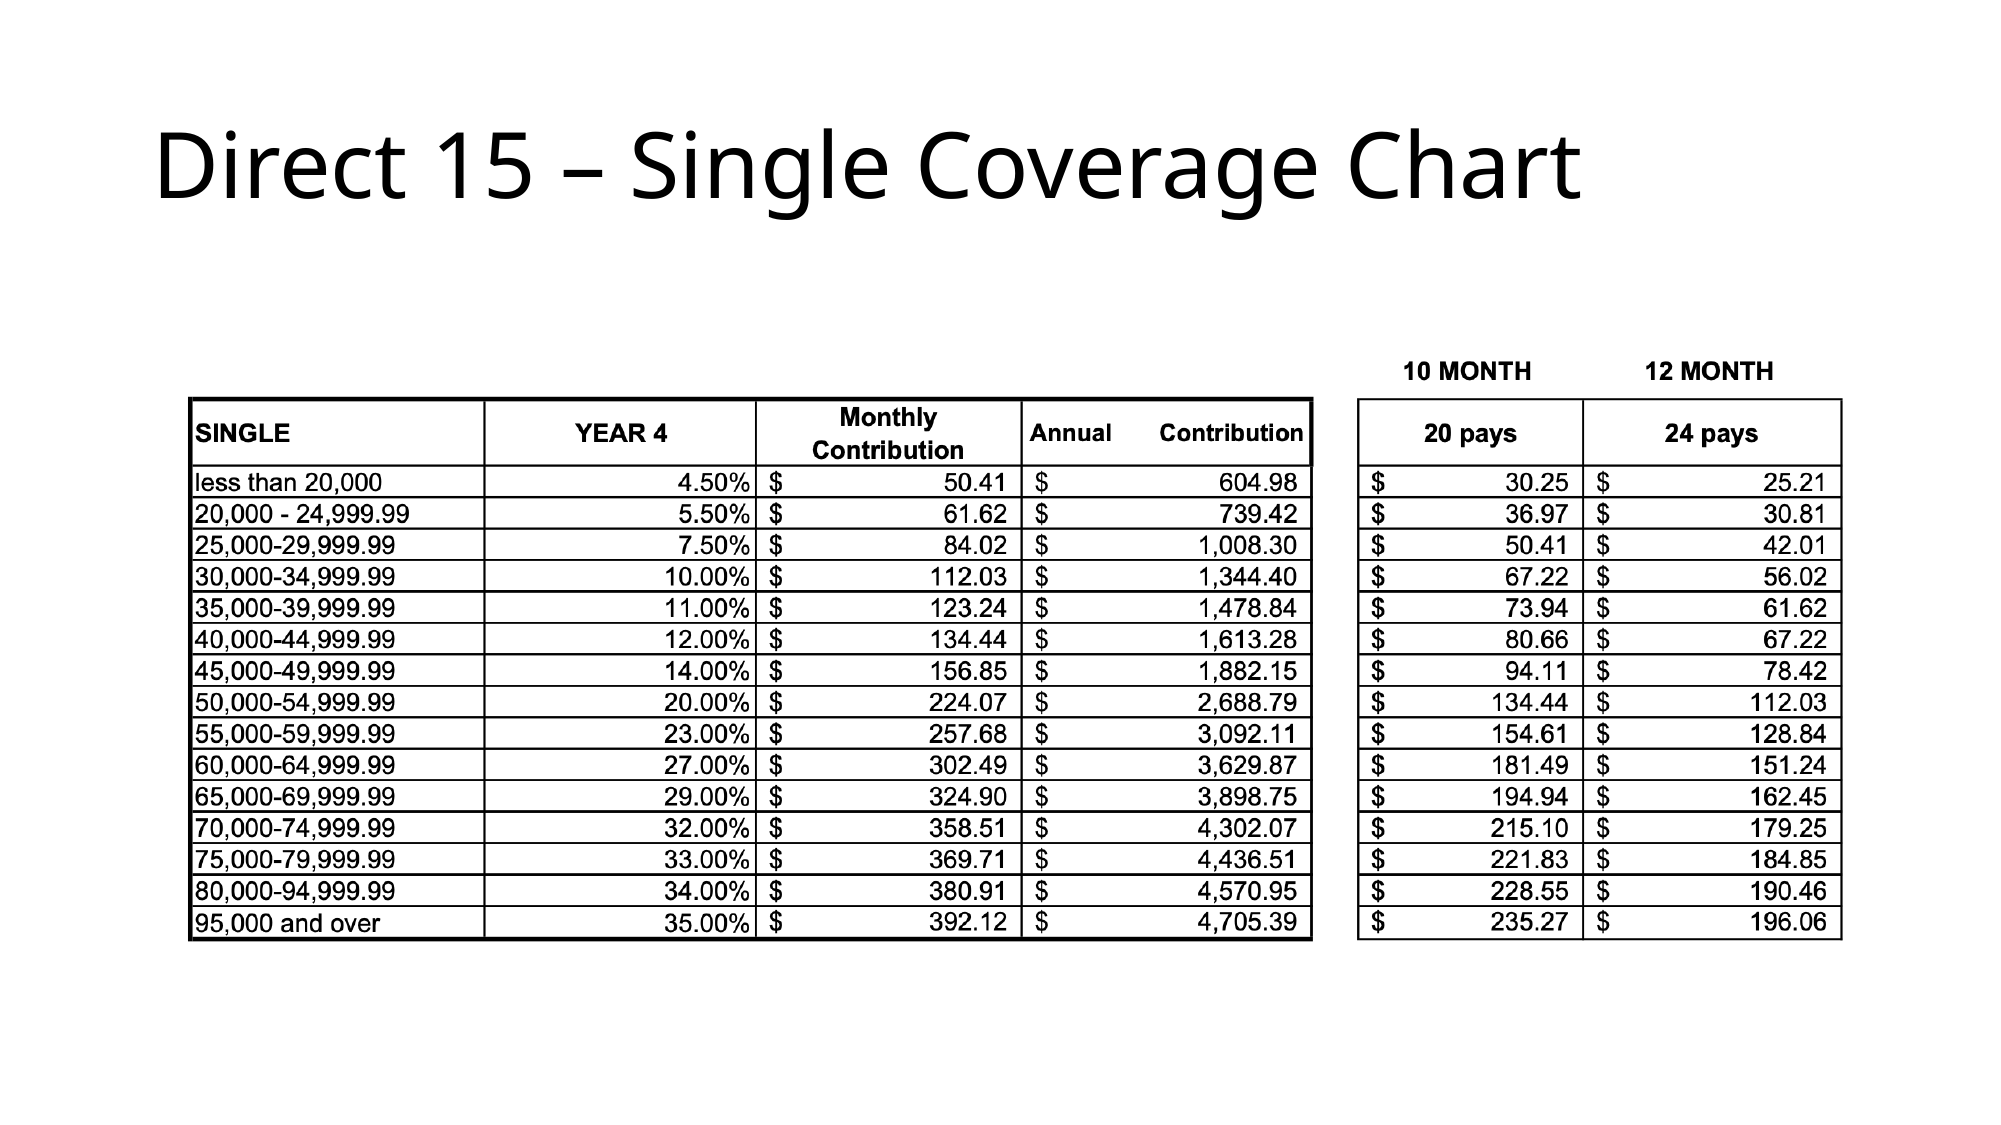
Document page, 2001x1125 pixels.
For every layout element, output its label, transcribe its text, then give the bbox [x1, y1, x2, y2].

title Direct 15 – Single Coverage Chart [137, 59, 1863, 278]
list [137, 357, 1863, 955]
